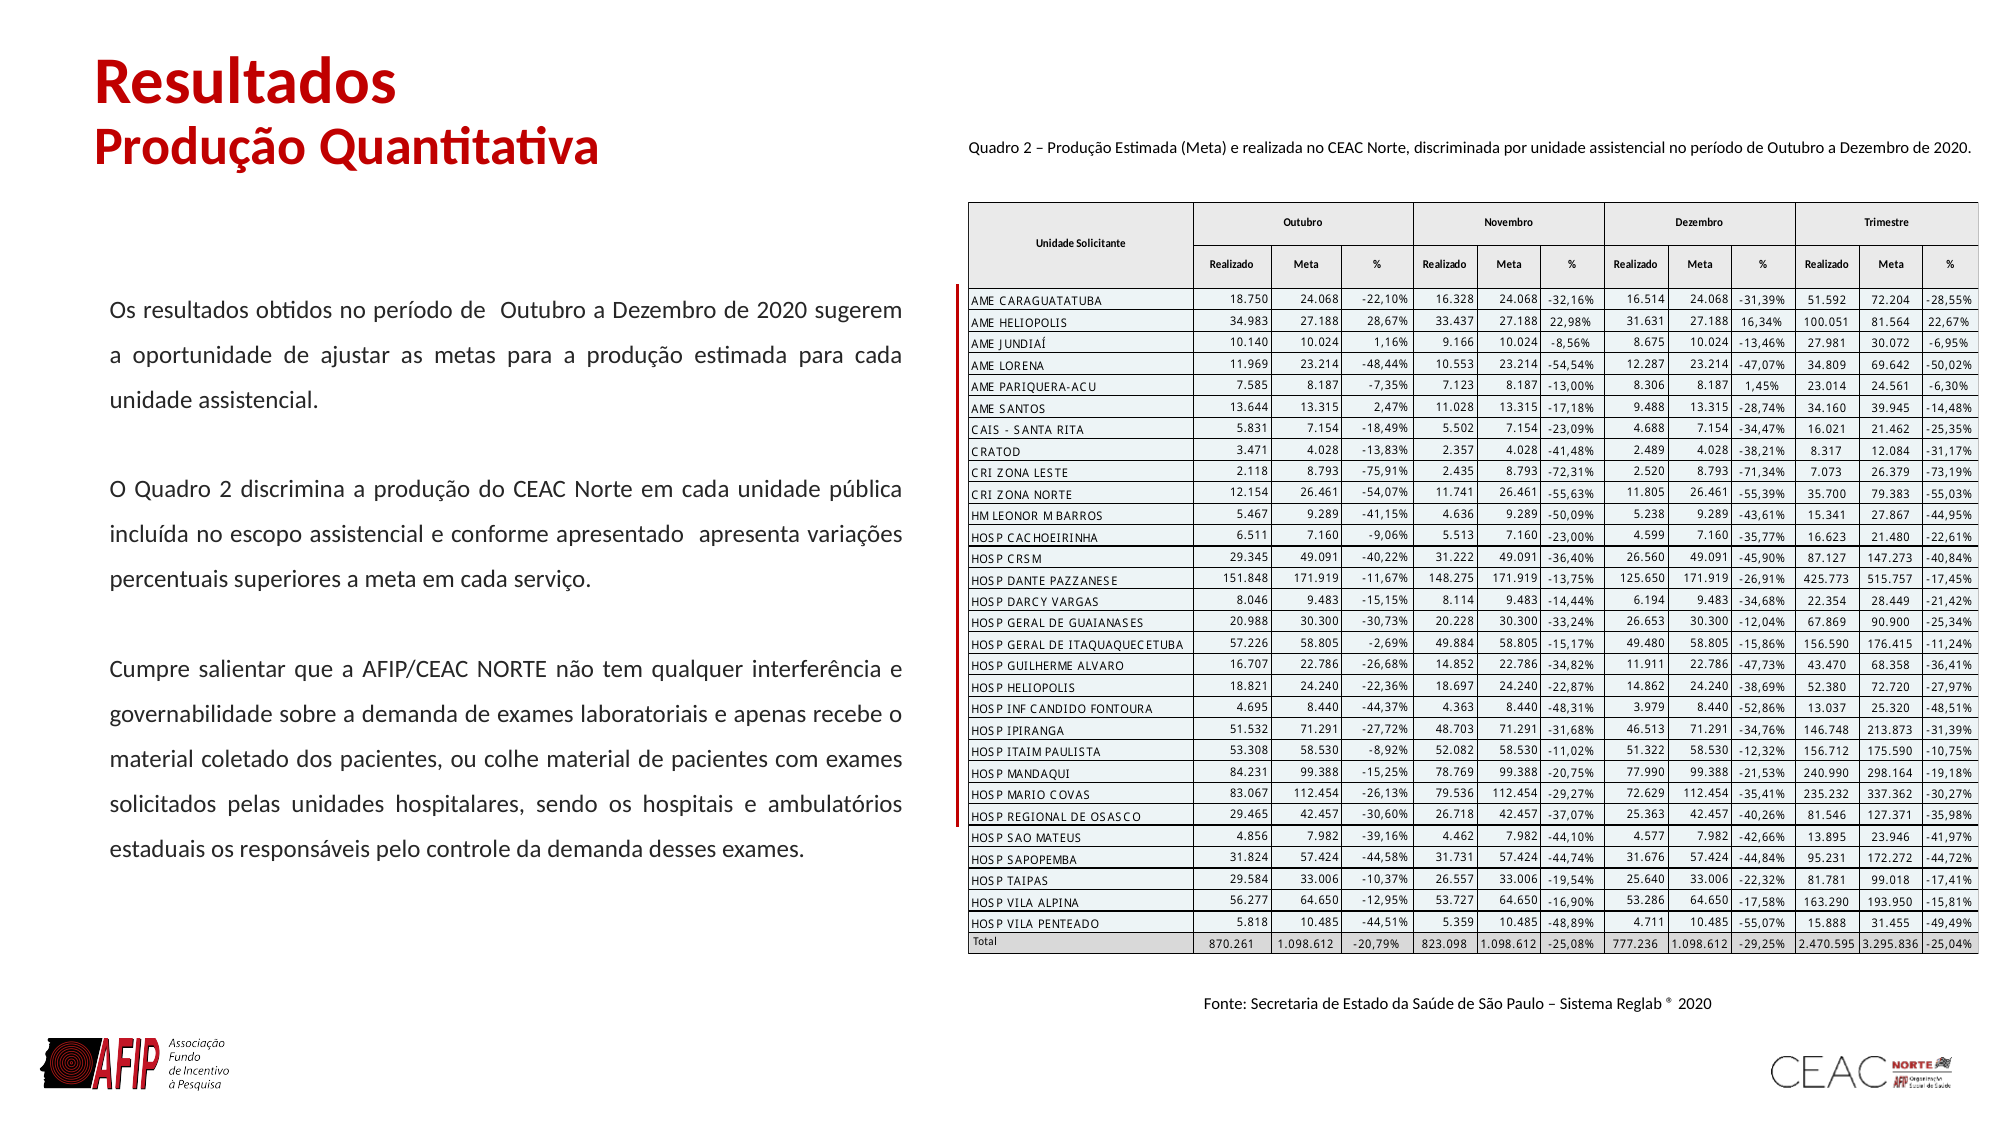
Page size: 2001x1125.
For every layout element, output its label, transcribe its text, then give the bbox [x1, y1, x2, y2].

picture [968, 201, 1979, 955]
text_box Quadro 2 – Produção Estimada (Meta) e realizada no CEAC Norte, discriminada por unidade assistencial no período de Outubro a Dezembro de 2020. [1377, 119, 2000, 165]
text_box Os resultados obtidos no período de Outubro a Dezembro de 2020 sugerem a oportunidade de ajustar as metas para a produção estimada para cada unidade assistencial. O Quadro 2 discrimina a produção do CEAC Norte em cada unidade pública incluída no escopo assistencial e conforme apresentado apresenta variações percentuais superiores a meta em cada serviço. Cumpre salientar que a AFIP/CEAC NORTE não tem qualquer interferência e governabilidade sobre a demanda de exames laboratoriais e apenas recebe o material coletado dos pacientes, ou colhe material de pacientes com exames solicitados pelas unidades hospitalares, sendo os hospitais e ambulatórios estaduais os responsáveis pelo controle da demanda desses exames. [94, 271, 919, 870]
picture [1763, 1049, 1962, 1098]
picture [24, 1025, 242, 1101]
text_box Fonte: Secretaria de Estado da Saúde de São Paulo – Sistema Reglab ® 2020 [958, 975, 1959, 1021]
text_box Resultados Produção Quantitativa [79, 47, 1377, 175]
